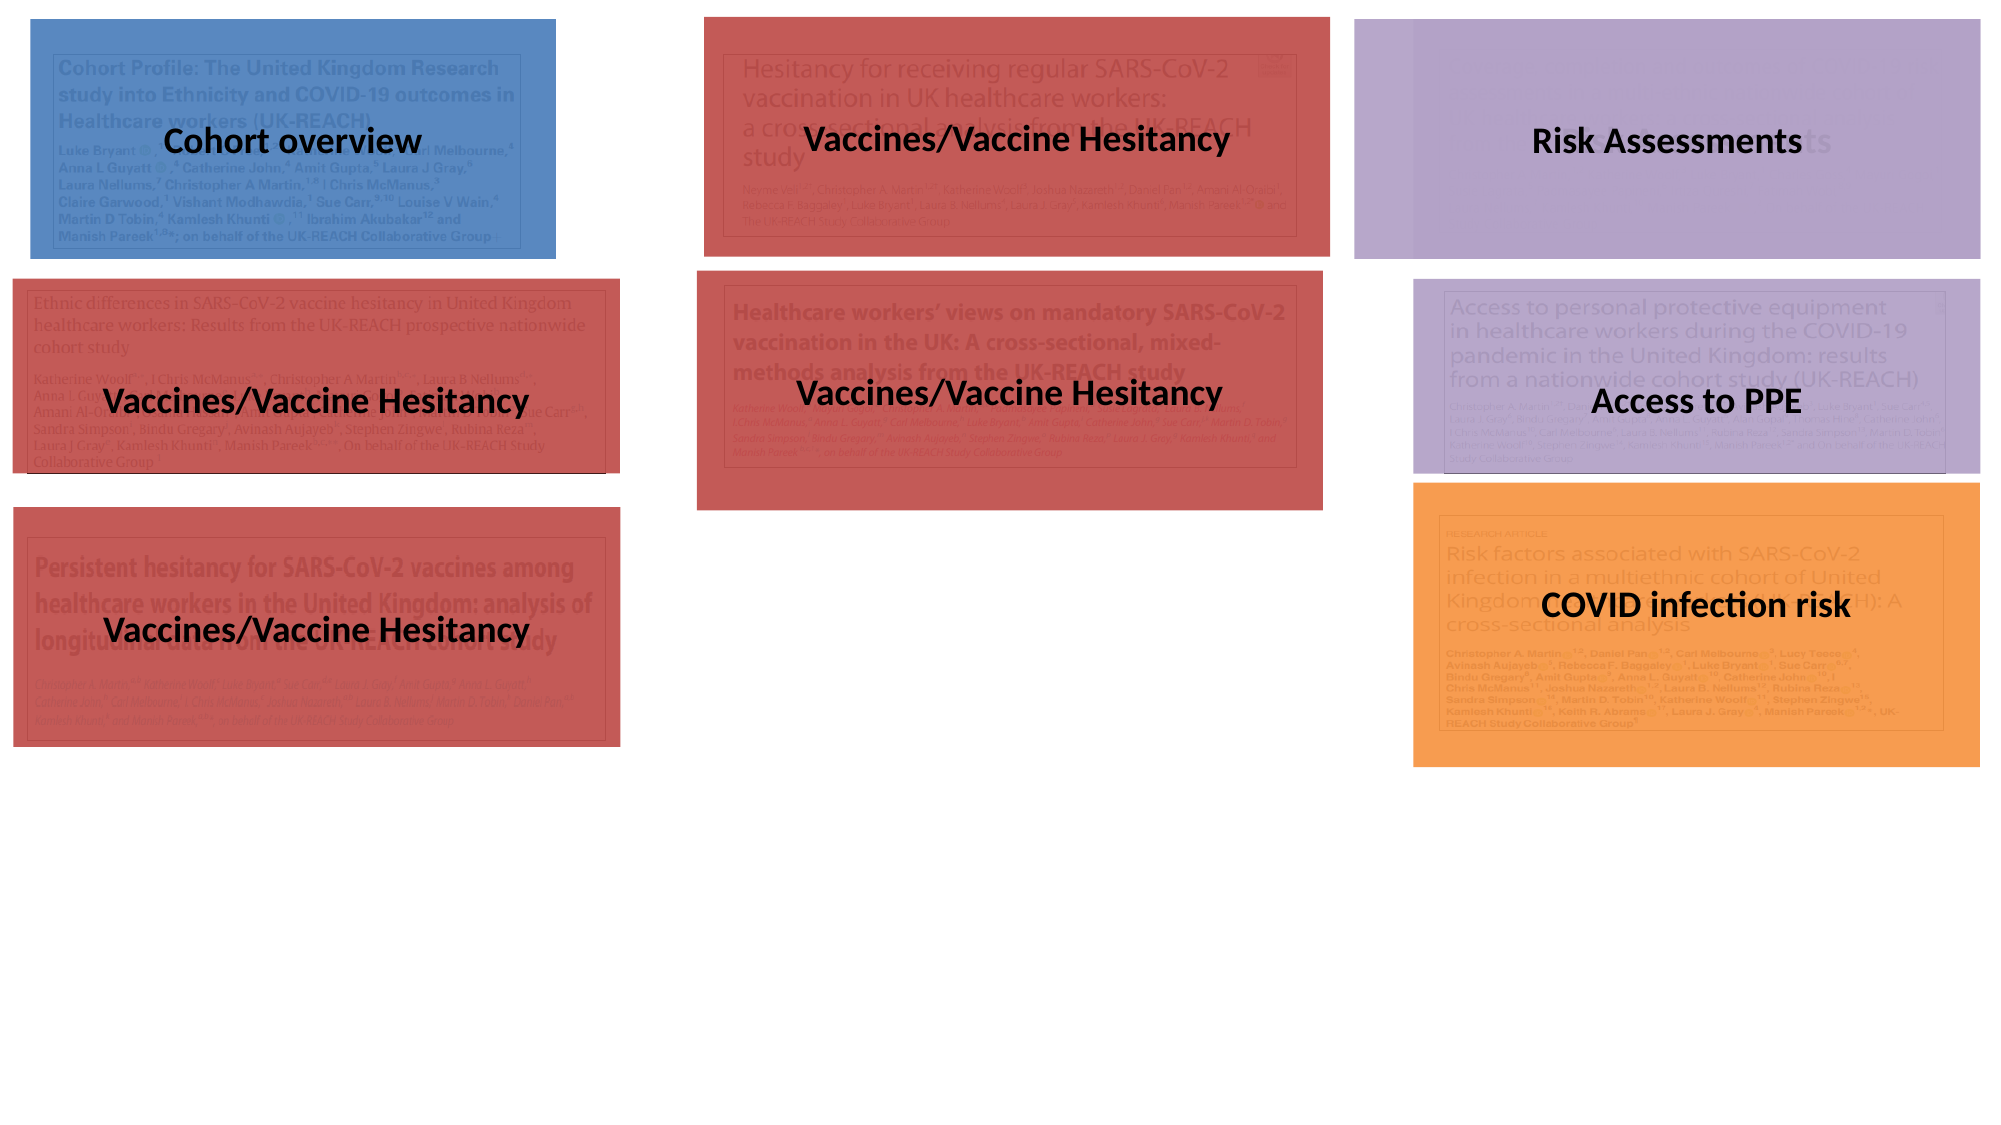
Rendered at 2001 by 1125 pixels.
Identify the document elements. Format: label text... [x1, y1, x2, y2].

text_box Risk Assessments [1354, 19, 1981, 259]
picture [1443, 291, 1947, 475]
picture [723, 54, 1297, 238]
picture [723, 284, 1297, 468]
text_box Vaccines/Vaccine Hesitancy [13, 507, 621, 747]
text_box Vaccines/Vaccine Hesitancy [696, 270, 1323, 511]
picture [27, 290, 607, 475]
text_box Vaccines/Vaccine Hesitancy [704, 16, 1331, 257]
picture [1439, 49, 1942, 233]
picture [53, 54, 521, 249]
text_box COVID infection risk [1413, 482, 1980, 768]
text_box Vaccines/Vaccine Hesitancy [12, 278, 620, 474]
text_box Access to PPE [1413, 278, 1981, 474]
picture [1439, 514, 1944, 732]
picture [27, 537, 607, 741]
text_box Cohort overview [30, 19, 556, 259]
